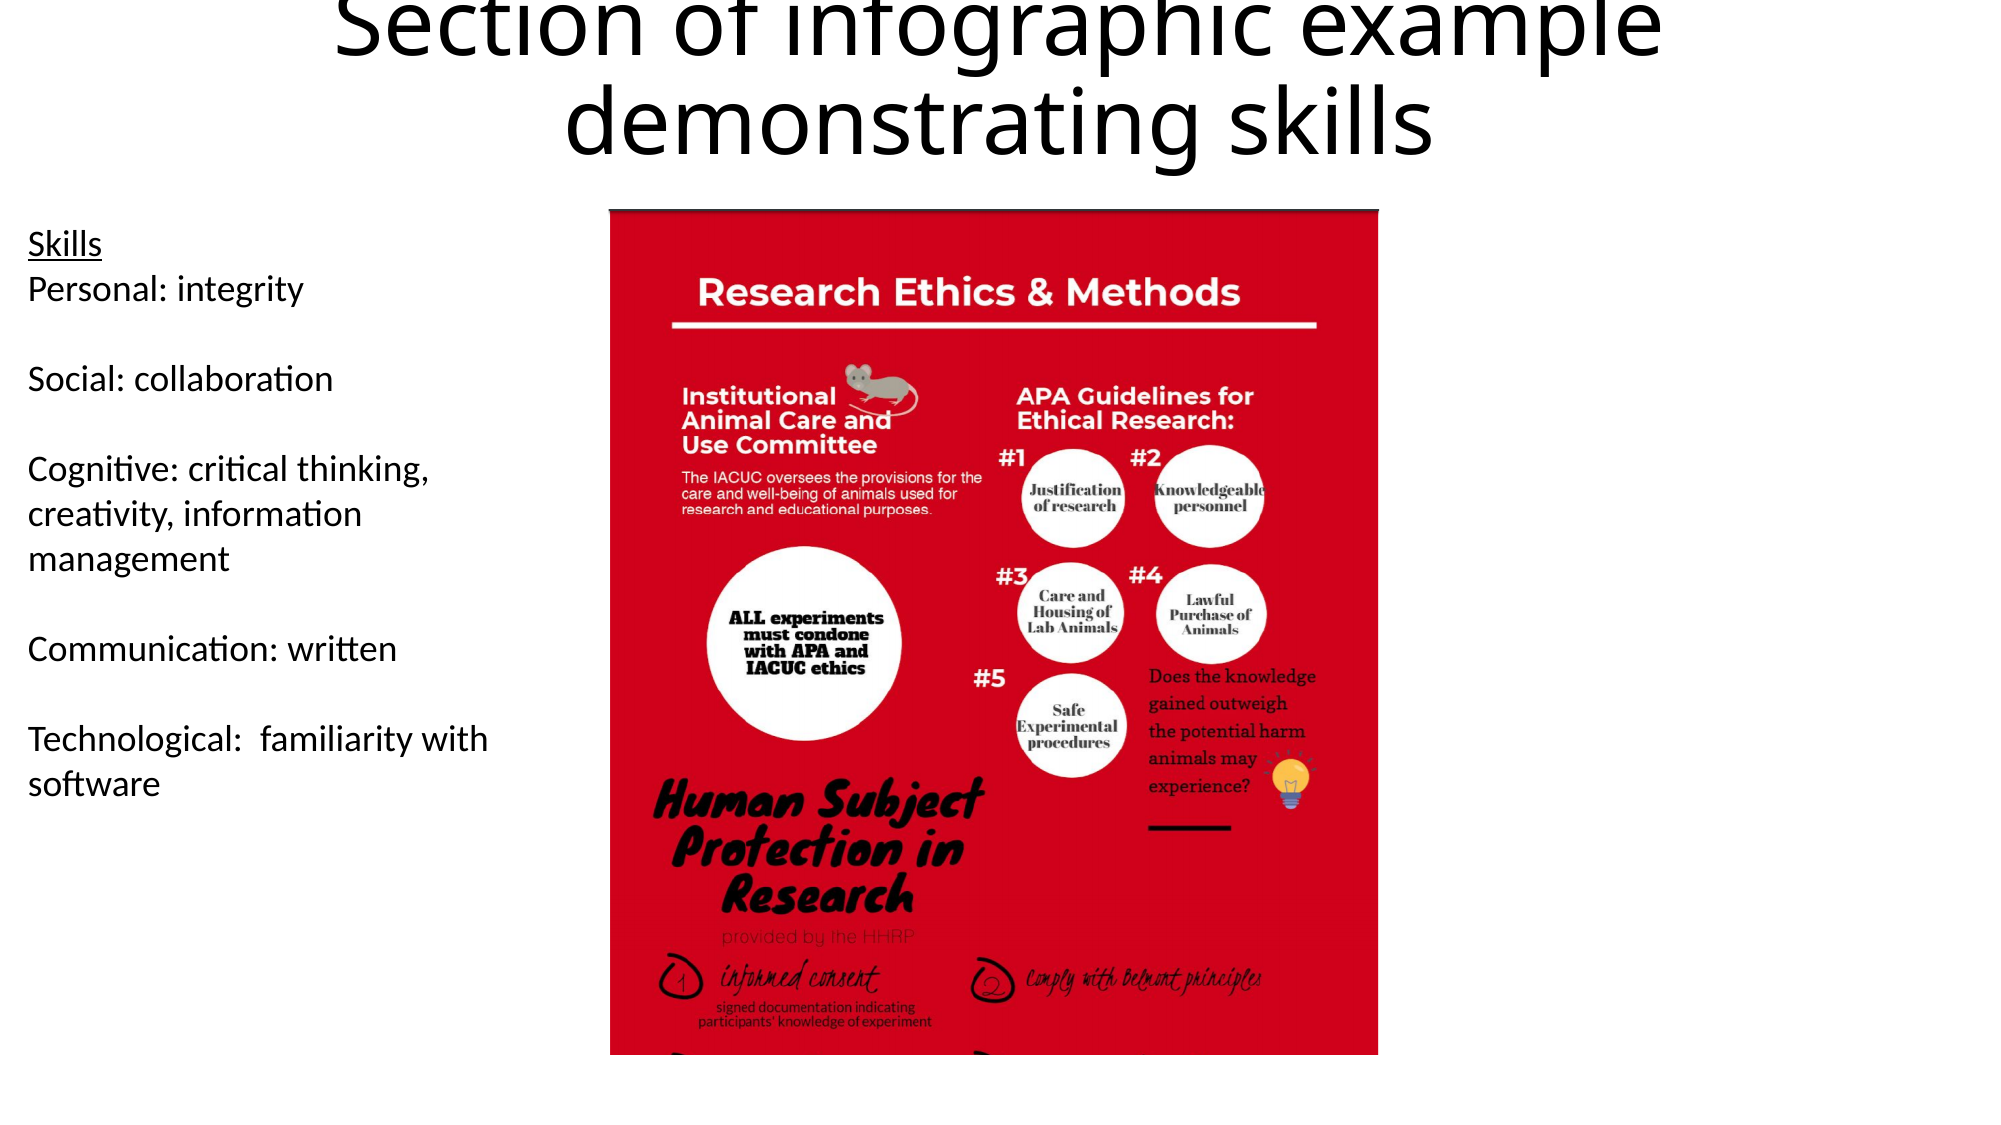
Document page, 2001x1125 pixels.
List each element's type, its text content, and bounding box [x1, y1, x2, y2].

text_box Skills Personal: integrity Social: collaboration Cognitive: critical thinking, creativity, information management Communication: written Technological: familiarity with software [13, 211, 533, 856]
title Section of infographic example demonstrating skills [0, 0, 2000, 152]
picture [608, 209, 1380, 1055]
